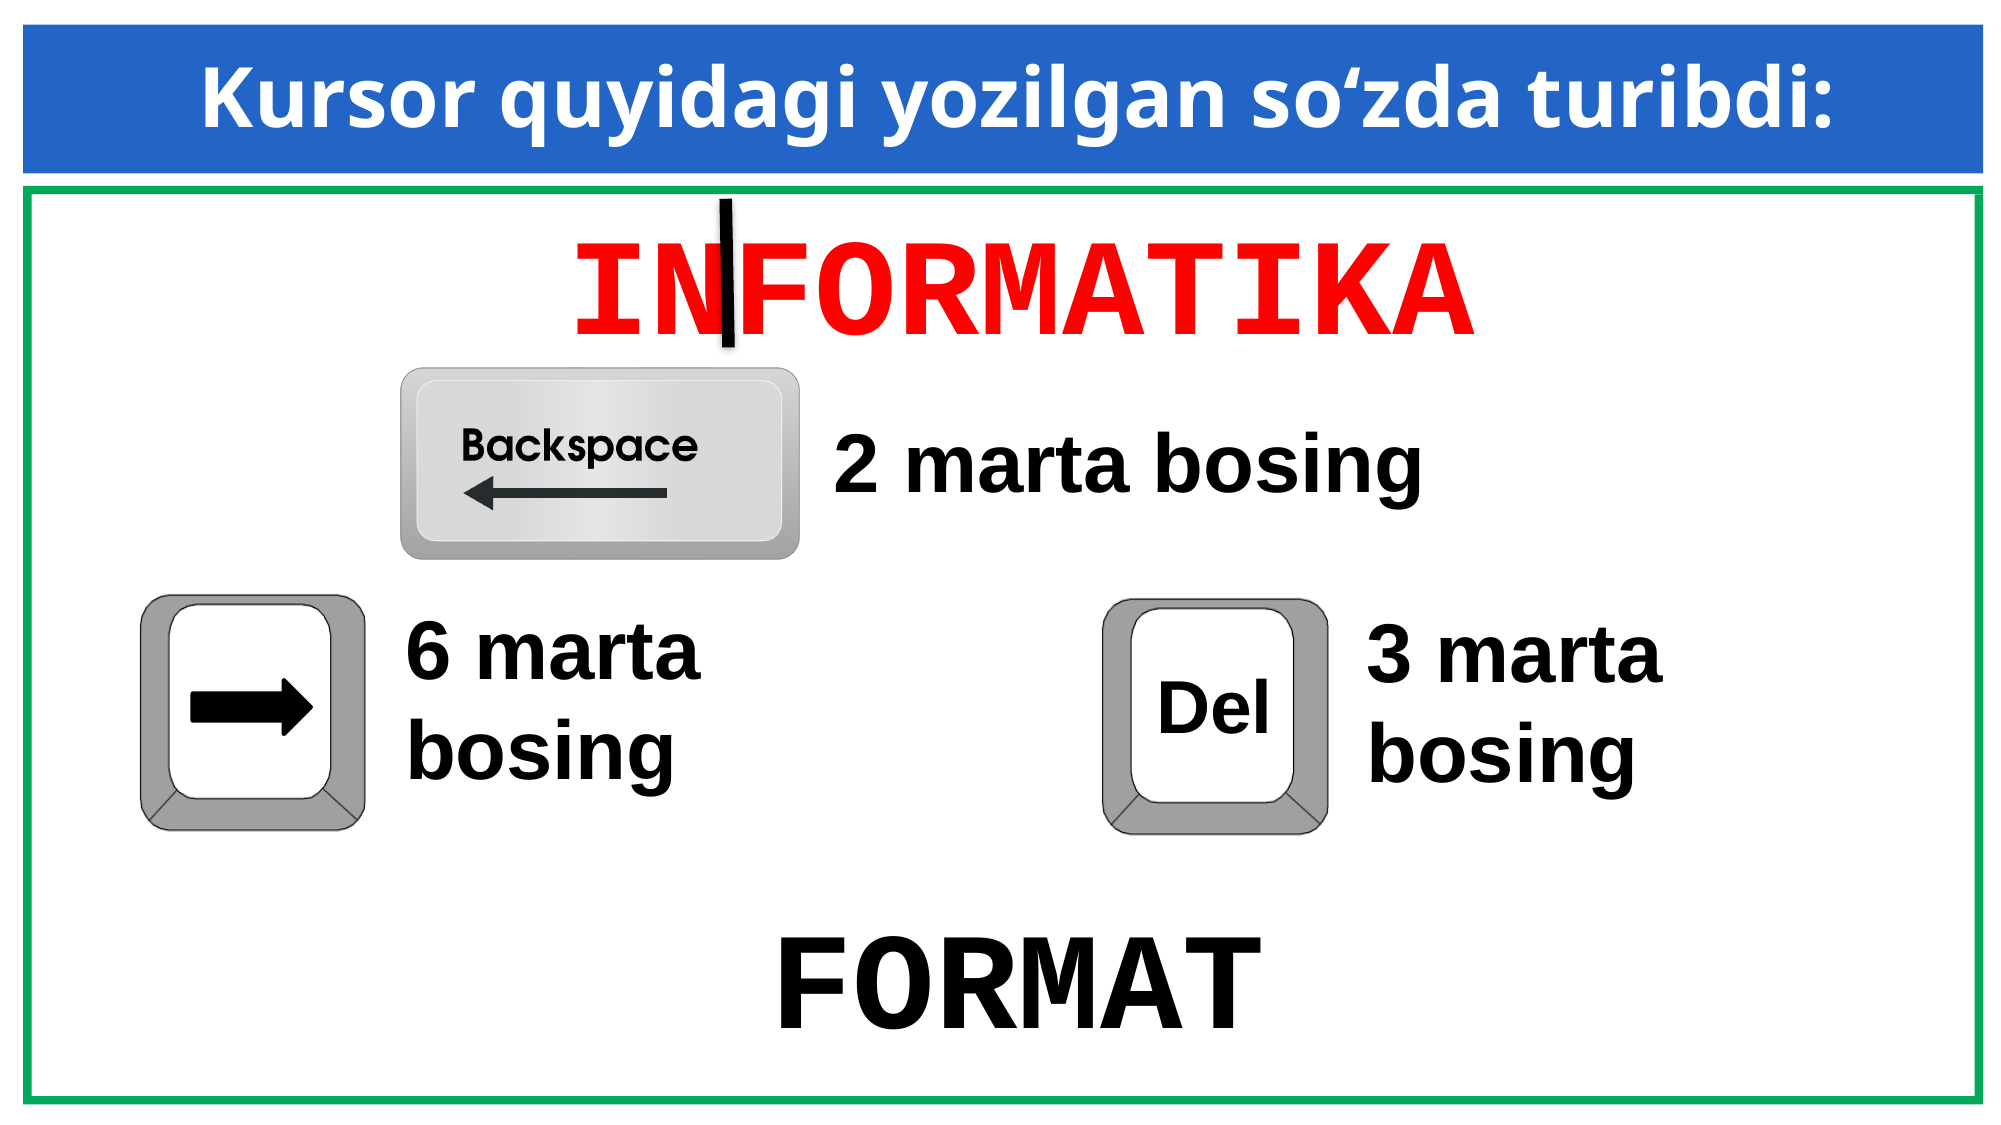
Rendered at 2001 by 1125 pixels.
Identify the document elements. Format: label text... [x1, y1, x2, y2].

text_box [725, 198, 729, 348]
text_box Kursor quyidagi yozilgan so‘zda turibdi: [36, 36, 2000, 152]
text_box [1096, 592, 1333, 840]
text_box INFORMATIKA [552, 189, 1490, 370]
text_box 3 marta bosing [1351, 592, 1701, 807]
text_box 6 marta bosing [390, 588, 740, 804]
text_box FORMAT [755, 883, 1281, 1064]
picture [400, 367, 801, 560]
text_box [134, 589, 371, 836]
text_box 2 marta bosing [819, 402, 1441, 517]
